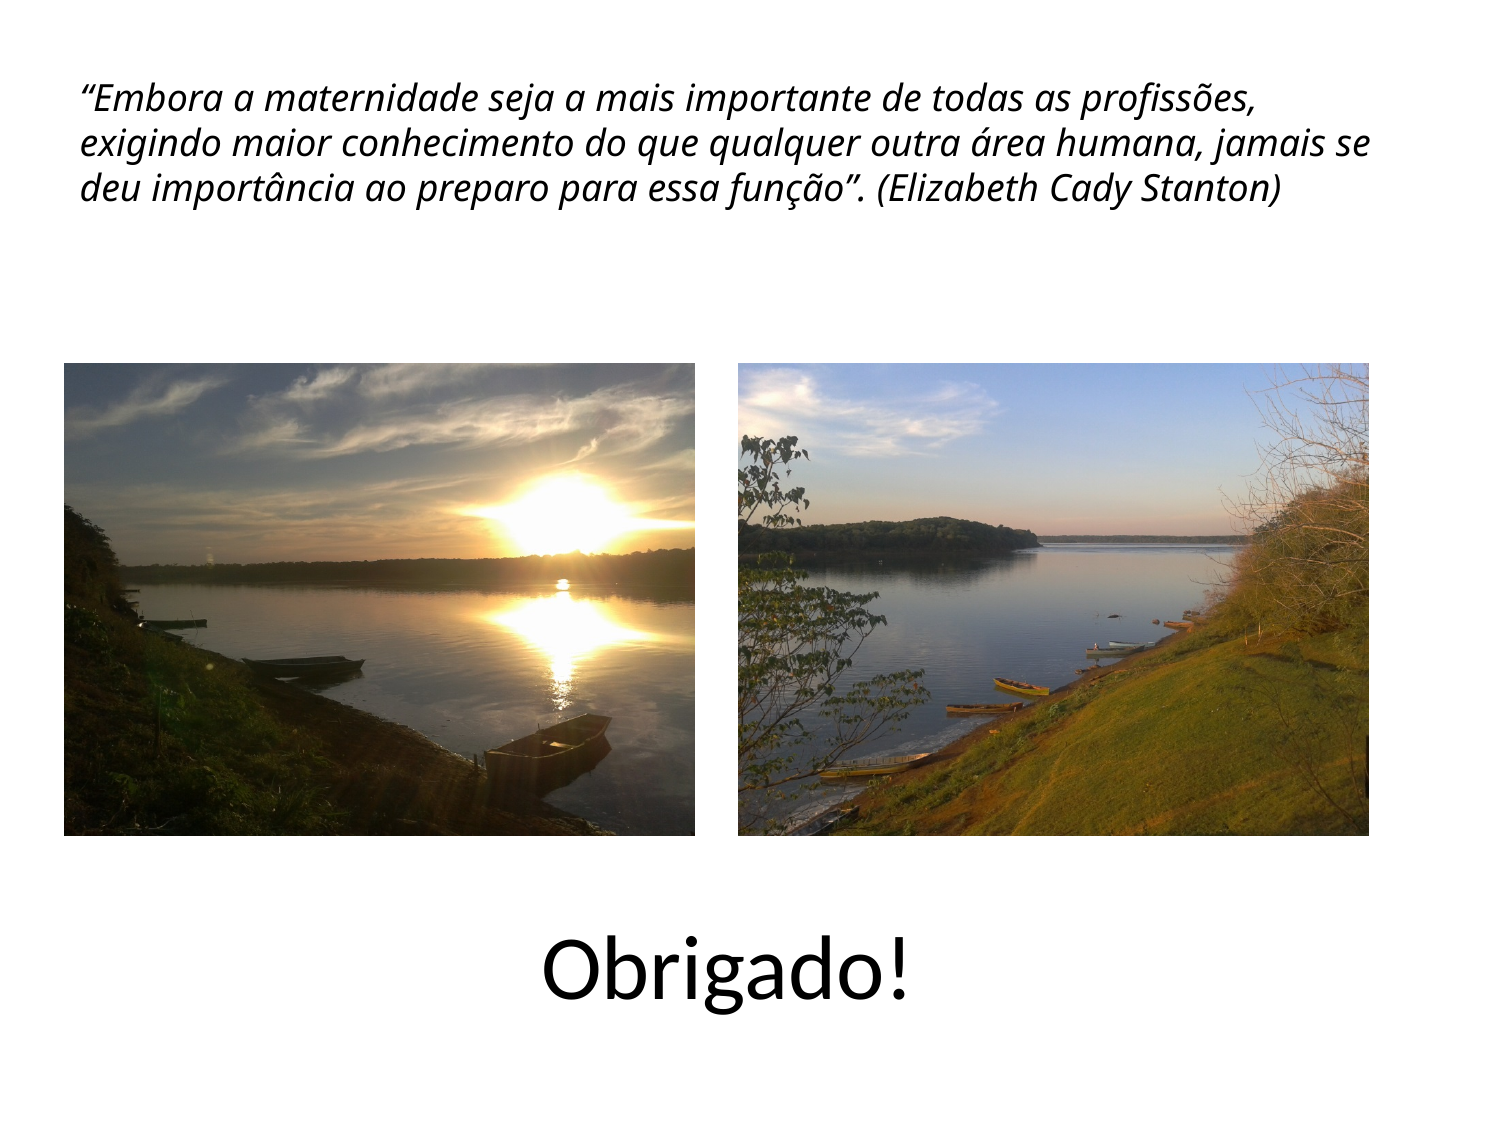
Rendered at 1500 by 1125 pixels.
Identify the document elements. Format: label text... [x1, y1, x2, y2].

picture [737, 362, 1369, 836]
picture [64, 362, 696, 836]
text_box “Embora a maternidade seja a mais importante de todas as profissões, exigindo maior conhecimento do que qualquer outra área humana, jamais se deu importância ao preparo para essa função”. (Elizabeth Cady Stanton) [64, 66, 1400, 217]
title Obrigado! [53, 869, 1404, 1058]
